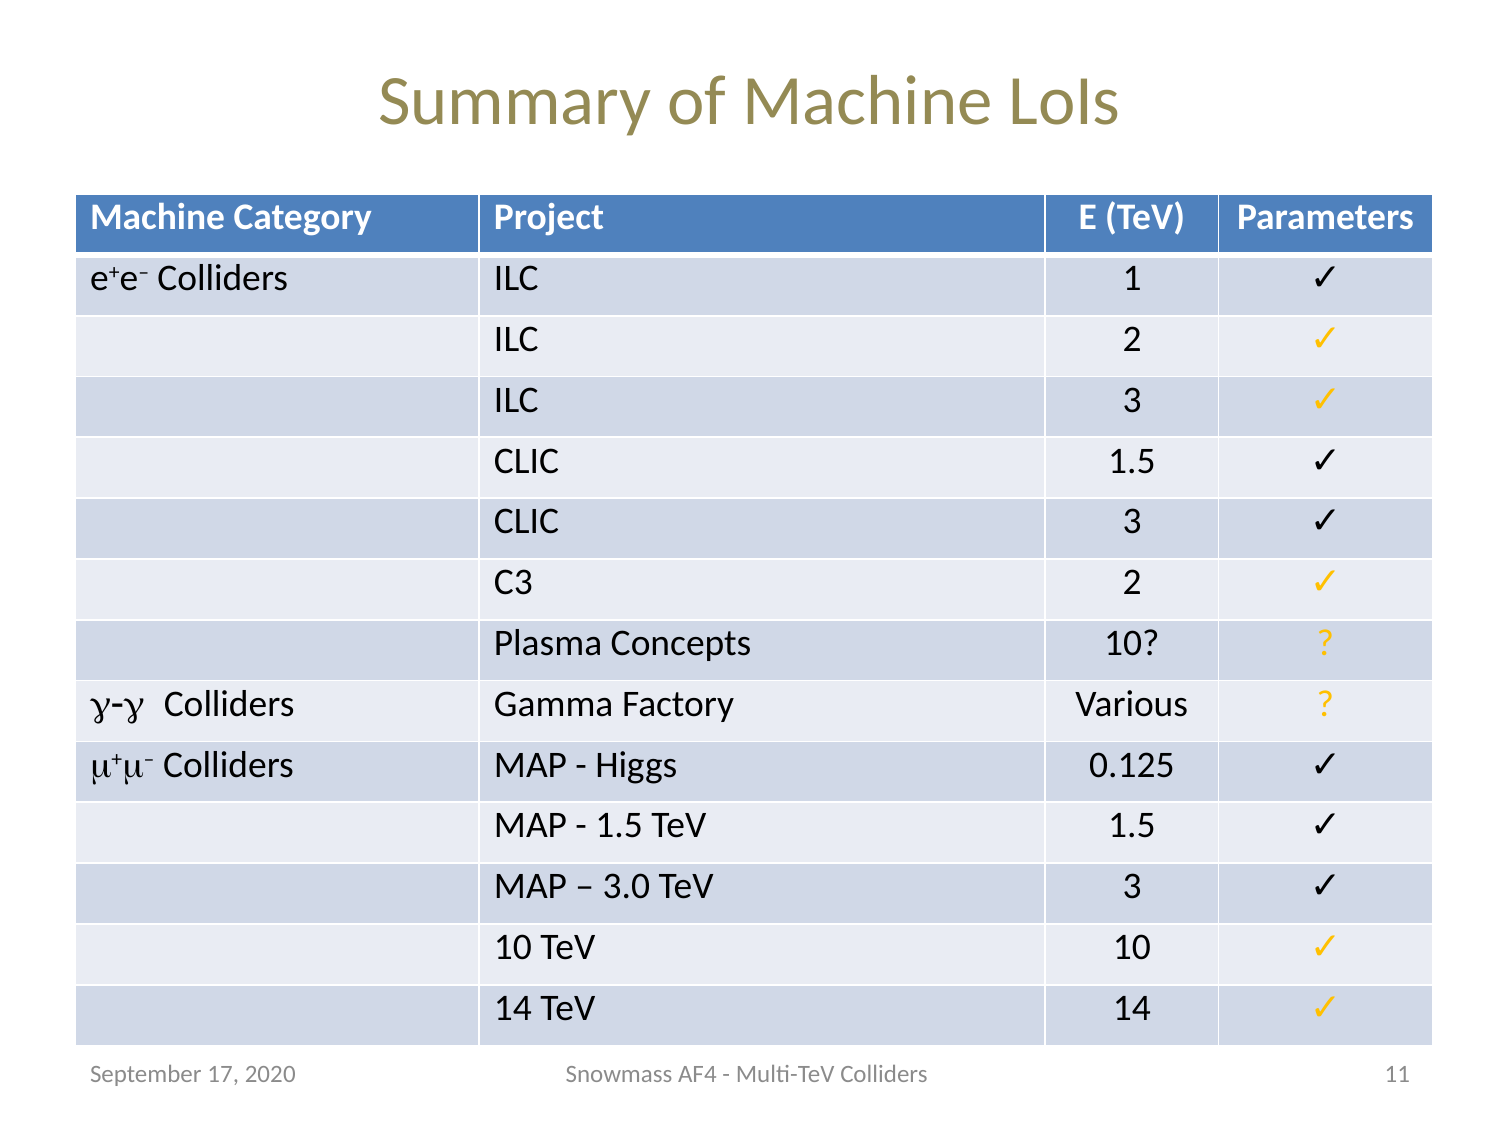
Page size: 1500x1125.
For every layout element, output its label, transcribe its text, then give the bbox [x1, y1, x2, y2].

table_cell ✓ [1219, 499, 1432, 558]
table_cell 1.5 [1046, 438, 1218, 497]
table_cell [76, 317, 478, 376]
table_cell ✓ [1219, 377, 1432, 436]
table_header Parameters [1219, 195, 1432, 252]
table_cell CLIC [480, 499, 1044, 558]
table_cell Various [1046, 681, 1218, 741]
table_cell 3 [1046, 864, 1218, 923]
table_cell ✓ [1219, 803, 1432, 862]
table_cell MAP - Higgs [480, 742, 1044, 801]
footer Snowmass AF4 - Multi-TeV Colliders [512, 1042, 988, 1103]
table_cell 10 TeV [480, 925, 1044, 984]
table_cell [76, 621, 478, 680]
table_cell ✓ [1219, 438, 1432, 497]
table_cell CLIC [480, 438, 1044, 497]
table_header E (TeV) [1046, 195, 1218, 252]
table_cell ✓ [1219, 864, 1432, 923]
table_cell [76, 438, 478, 497]
table_cell Gamma Factory [480, 681, 1044, 741]
table_cell [76, 803, 478, 862]
table_cell ILC [480, 317, 1044, 376]
table_cell ✓ [1219, 317, 1432, 376]
table_header Machine Category [76, 195, 478, 252]
table_cell 3 [1046, 499, 1218, 558]
table_cell [76, 925, 478, 984]
table_cell ILC [480, 258, 1044, 315]
table_cell [76, 986, 478, 1045]
table_cell m+m– Colliders [76, 742, 478, 801]
table_cell ✓ [1219, 560, 1432, 619]
table_cell [76, 377, 478, 436]
table_cell ✓ [1219, 742, 1432, 801]
table_cell MAP – 3.0 TeV [480, 864, 1044, 923]
table_cell MAP - 1.5 TeV [480, 803, 1044, 862]
title Summary of Machine LoIs [0, 27, 1500, 165]
table_cell ✓ [1219, 986, 1432, 1045]
table_cell ILC [480, 377, 1044, 436]
table_cell [76, 560, 478, 619]
table_cell 2 [1046, 317, 1218, 376]
table_cell 10 [1046, 925, 1218, 984]
table_cell 0.125 [1046, 742, 1218, 801]
slide_number 11 [1074, 1042, 1425, 1103]
table_cell 3 [1046, 377, 1218, 436]
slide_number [75, 1042, 425, 1103]
table_cell ? [1219, 621, 1432, 680]
table_cell 2 [1046, 560, 1218, 619]
table_cell ✓ [1219, 258, 1432, 315]
table_header Project [480, 195, 1044, 252]
table_cell 1.5 [1046, 803, 1218, 862]
table_cell e+e– Colliders [76, 258, 478, 315]
table_cell [76, 499, 478, 558]
table_cell ? [1219, 681, 1432, 741]
table_cell Plasma Concepts [480, 621, 1044, 680]
table_cell 14 [1046, 986, 1218, 1045]
table_cell C3 [480, 560, 1044, 619]
table_cell ✓ [1219, 925, 1432, 984]
table_cell 14 TeV [480, 986, 1044, 1045]
table_cell 10? [1046, 621, 1218, 680]
table_cell [76, 864, 478, 923]
table_cell g-g Colliders [76, 681, 478, 741]
table_cell 1 [1046, 258, 1218, 315]
